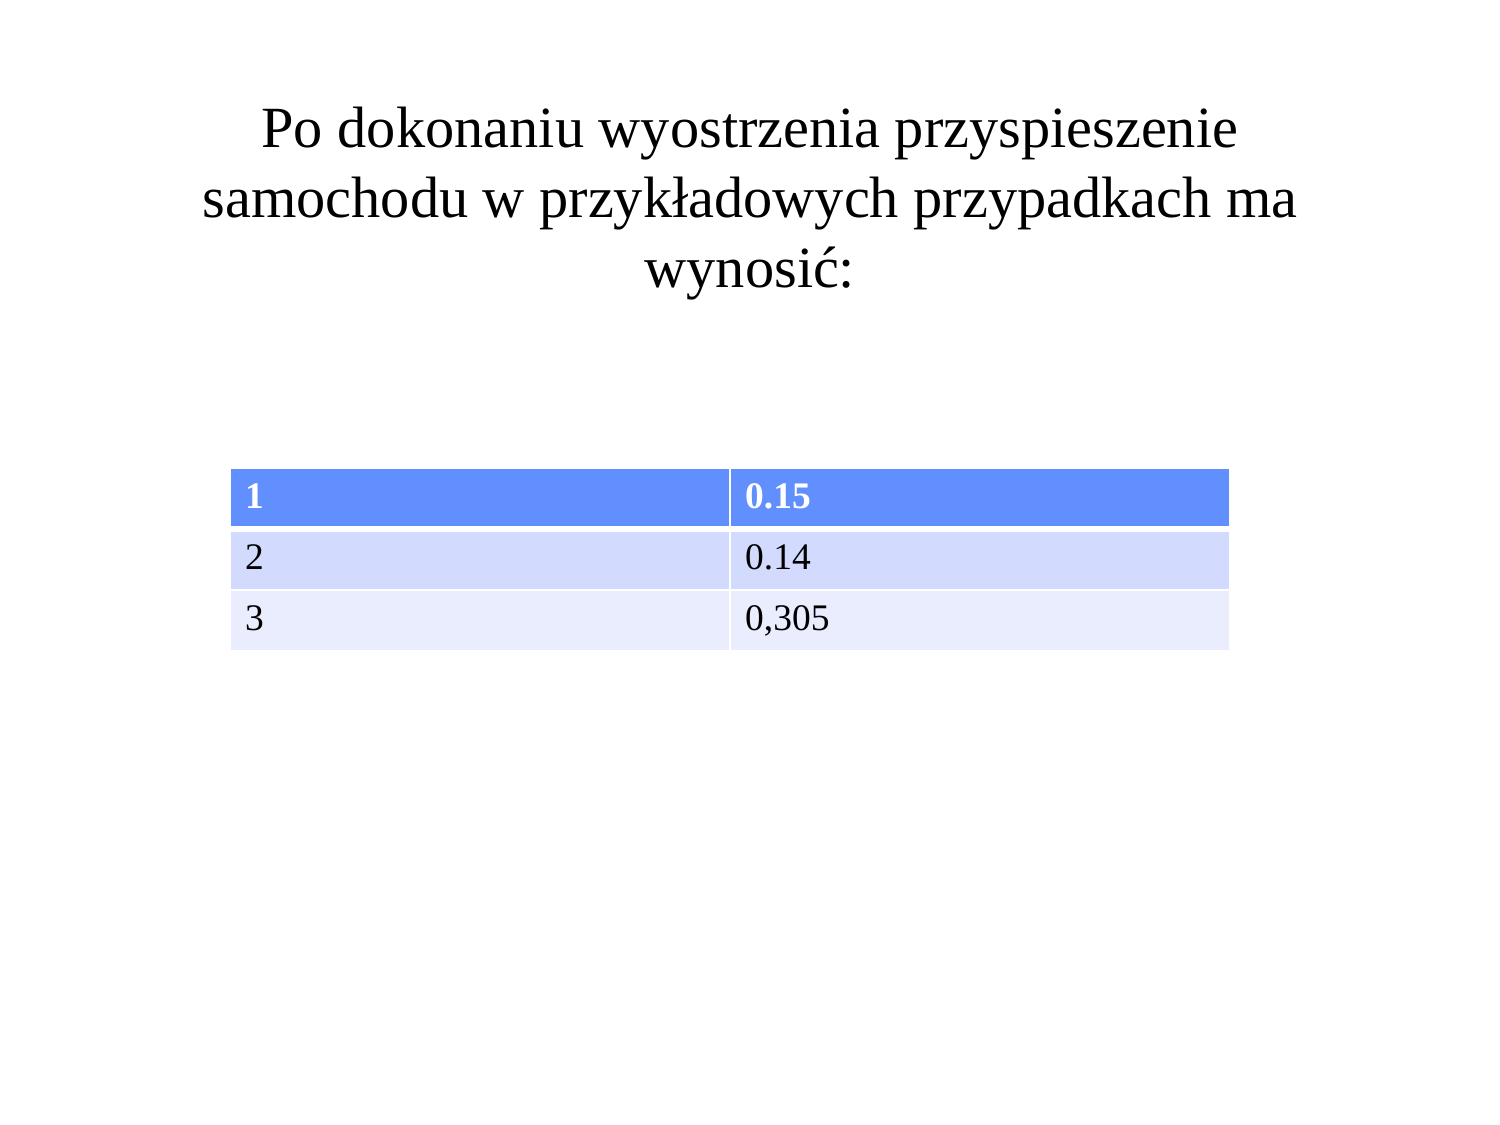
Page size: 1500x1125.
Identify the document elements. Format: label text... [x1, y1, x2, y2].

table_cell 3 [231, 591, 729, 650]
table_header 0.15 [731, 469, 1229, 526]
table_cell 2 [231, 532, 729, 589]
table_header 1 [231, 469, 729, 526]
table_cell 0,305 [731, 591, 1229, 650]
table_cell 0.14 [731, 532, 1229, 589]
title Po dokonaniu wyostrzenia przyspieszenie samochodu w przykładowych przypadkach ma wynosić: [112, 99, 1388, 288]
